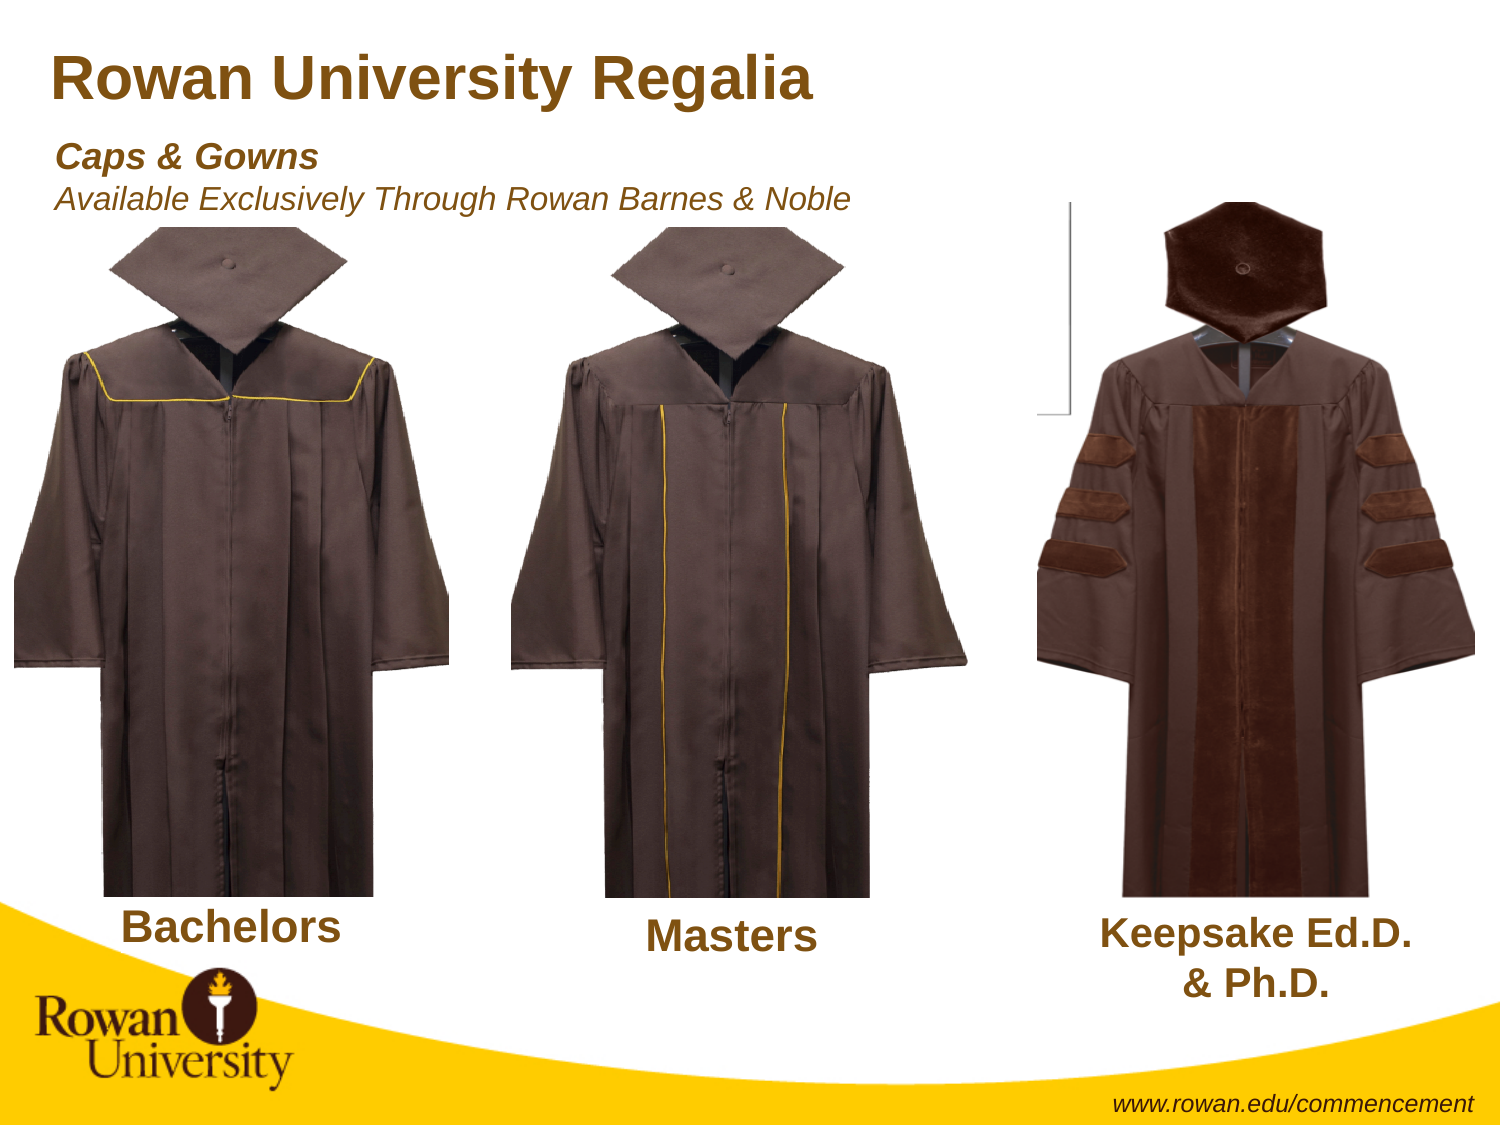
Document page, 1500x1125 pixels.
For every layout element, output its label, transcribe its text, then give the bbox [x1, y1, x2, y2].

title Bachelors [0, 897, 507, 998]
text_box Caps & Gowns Available Exclusively Through Rowan Barnes & Noble [40, 124, 1038, 225]
footer www.rowan.edu/commencement [1037, 1087, 1475, 1125]
title Masters [456, 905, 1008, 1006]
text_box Rowan University Regalia [49, 37, 1463, 138]
picture [0, 0, 1500, 1125]
text_box Keepsake Ed.D. & Ph.D. [1088, 916, 1424, 1006]
